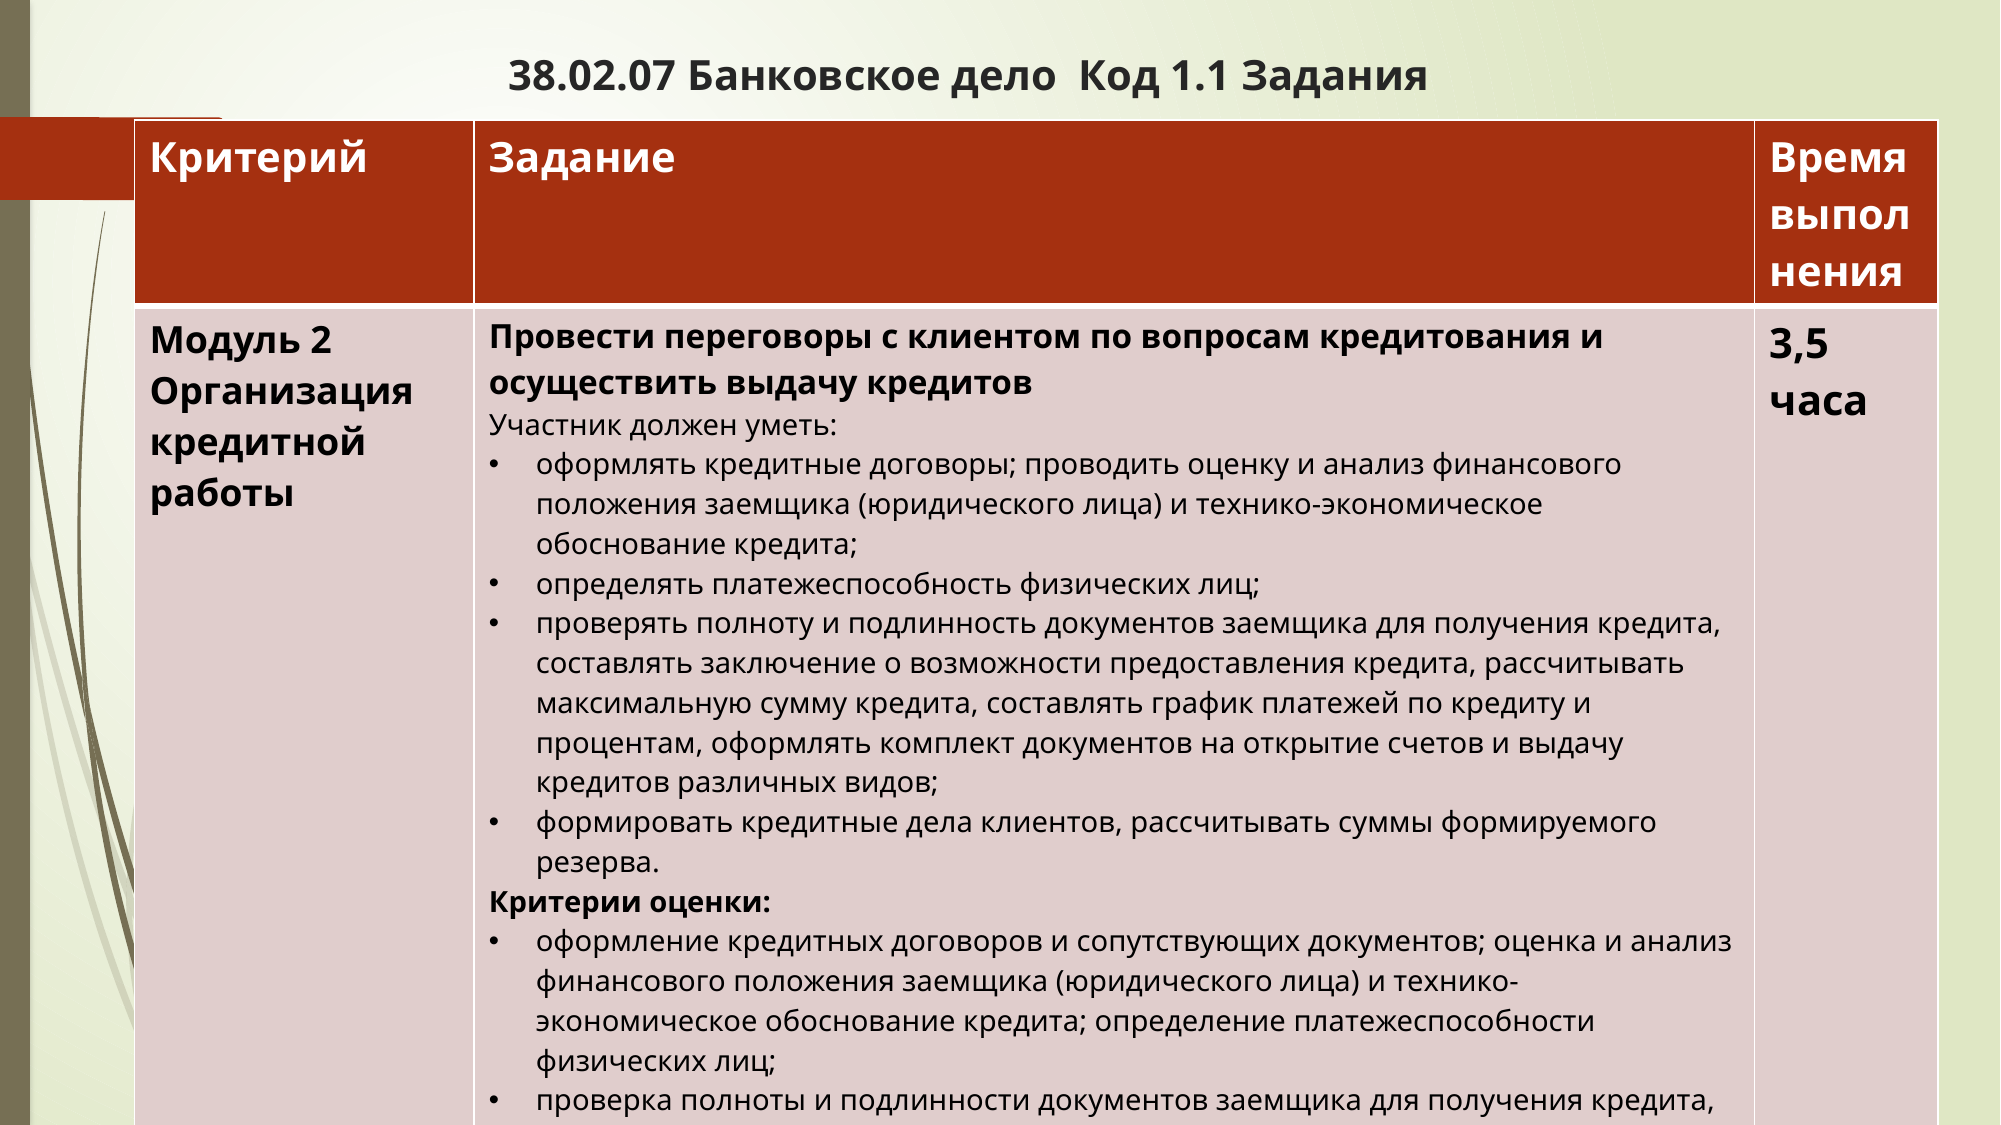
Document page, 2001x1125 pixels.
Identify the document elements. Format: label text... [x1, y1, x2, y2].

table_header Время выполнения [1755, 121, 1937, 303]
table_header Критерий [135, 121, 473, 303]
title 38.02.07 Банковское дело Код 1.1 Задания [494, 41, 1956, 160]
table_cell Модуль 2 Организация кредитной работы [135, 309, 473, 1125]
table_cell Провести переговоры с клиентом по вопросам кредитования и осуществить выдачу кредитов Участник должен уметь: оформлять кредитные договоры; проводить оценку и анализ финансового положения заемщика (юридического лица) и технико-экономическое обоснование кредита; определять платежеспособность физических лиц; проверять полноту и подлинность документов заемщика для получения кредита, составлять заключение о возможности предоставления кредита, рассчитывать максимальную сумму кредита, составлять график платежей по кредиту и процентам, оформлять комплект документов на открытие счетов и выдачу кредитов различных видов; формировать кредитные дела клиентов, рассчитывать суммы формируемого резерва. Критерии оценки: оформление кредитных договоров и сопутствующих документов; оценка и анализ финансового положения заемщика (юридического лица) и технико-экономическое обоснование кредита; определение платежеспособности физических лиц; проверка полноты и подлинности документов заемщика для получения кредита, проверка качества и достаточности обеспечения возвратности кредита; составление графика платежей по кредиту и процентам, формирование кредитных дел клиентов; расчет суммы формируемого резерва. [475, 309, 1754, 1125]
table_cell 3,5 часа [1755, 309, 1937, 1125]
table_header Задание [475, 121, 1754, 303]
